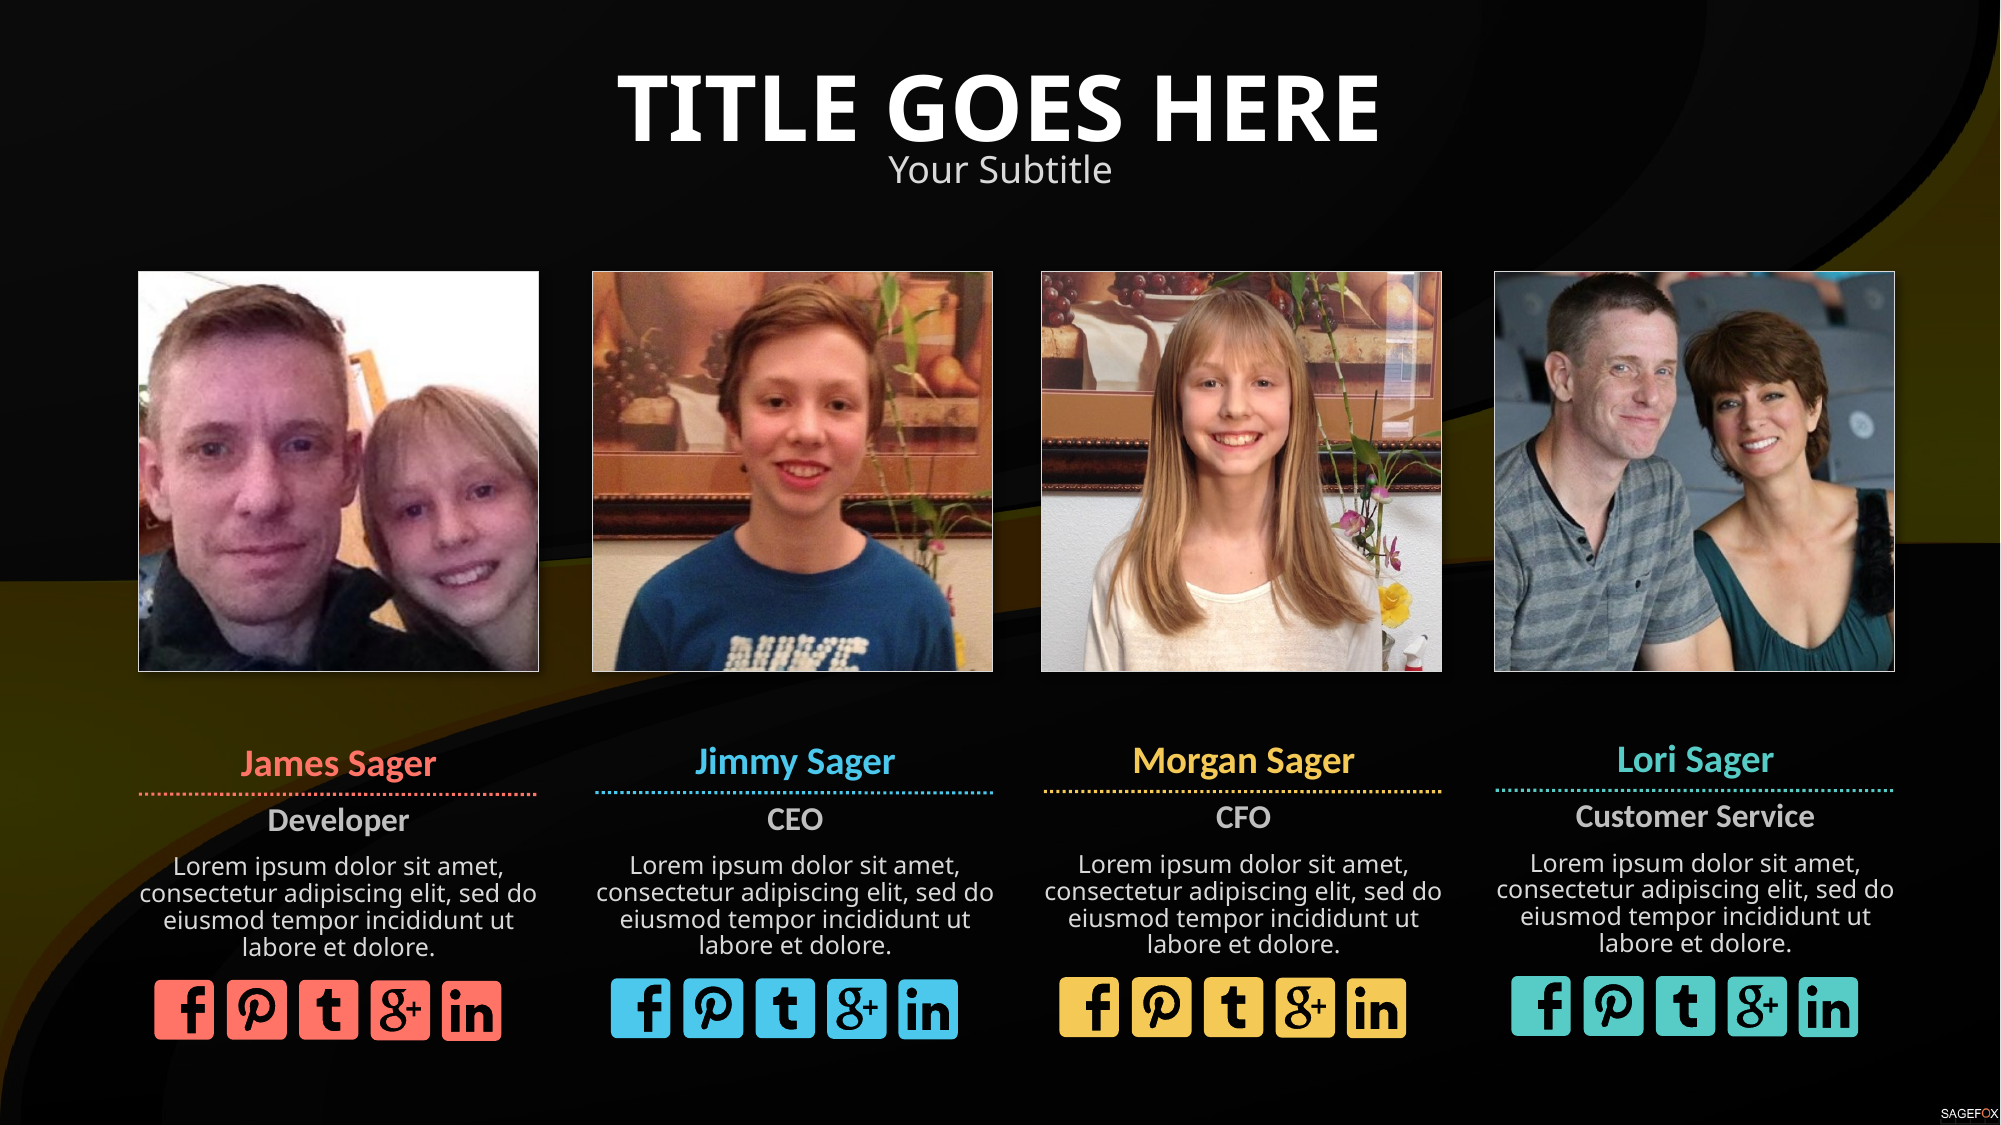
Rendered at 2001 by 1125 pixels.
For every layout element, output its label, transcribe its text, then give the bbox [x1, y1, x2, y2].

text_box Lorem ipsum dolor sit amet, consectetur adipiscing elit, sed do eiusmod tempor incididunt ut labore et dolore. [1043, 851, 1444, 965]
text_box [138, 270, 540, 672]
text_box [1511, 976, 1859, 1038]
text_box Morgan Sager [1068, 739, 1419, 782]
picture [0, 0, 2001, 1125]
text_box Lorem ipsum dolor sit amet, consectetur adipiscing elit, sed do eiusmod tempor incididunt ut labore et dolore. [138, 854, 539, 968]
text_box Lorem ipsum dolor sit amet, consectetur adipiscing elit, sed do eiusmod tempor incididunt ut labore et dolore. [1495, 850, 1896, 964]
text_box Lorem ipsum dolor sit amet, consectetur adipiscing elit, sed do eiusmod tempor incididunt ut labore et dolore. [595, 852, 996, 966]
text_box Developer [163, 799, 514, 842]
text_box Jimmy Sager [620, 740, 971, 784]
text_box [548, 42, 1452, 199]
text_box James Sager [163, 742, 514, 785]
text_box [610, 978, 958, 1040]
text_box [1059, 977, 1407, 1039]
text_box CFO [1068, 797, 1419, 840]
text_box CEO [620, 798, 971, 841]
text_box Customer Service [1520, 796, 1871, 839]
text_box Lori Sager [1520, 738, 1871, 781]
text_box [591, 270, 993, 672]
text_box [154, 979, 502, 1041]
text_box [1494, 271, 1896, 673]
text_box [1040, 270, 1442, 672]
